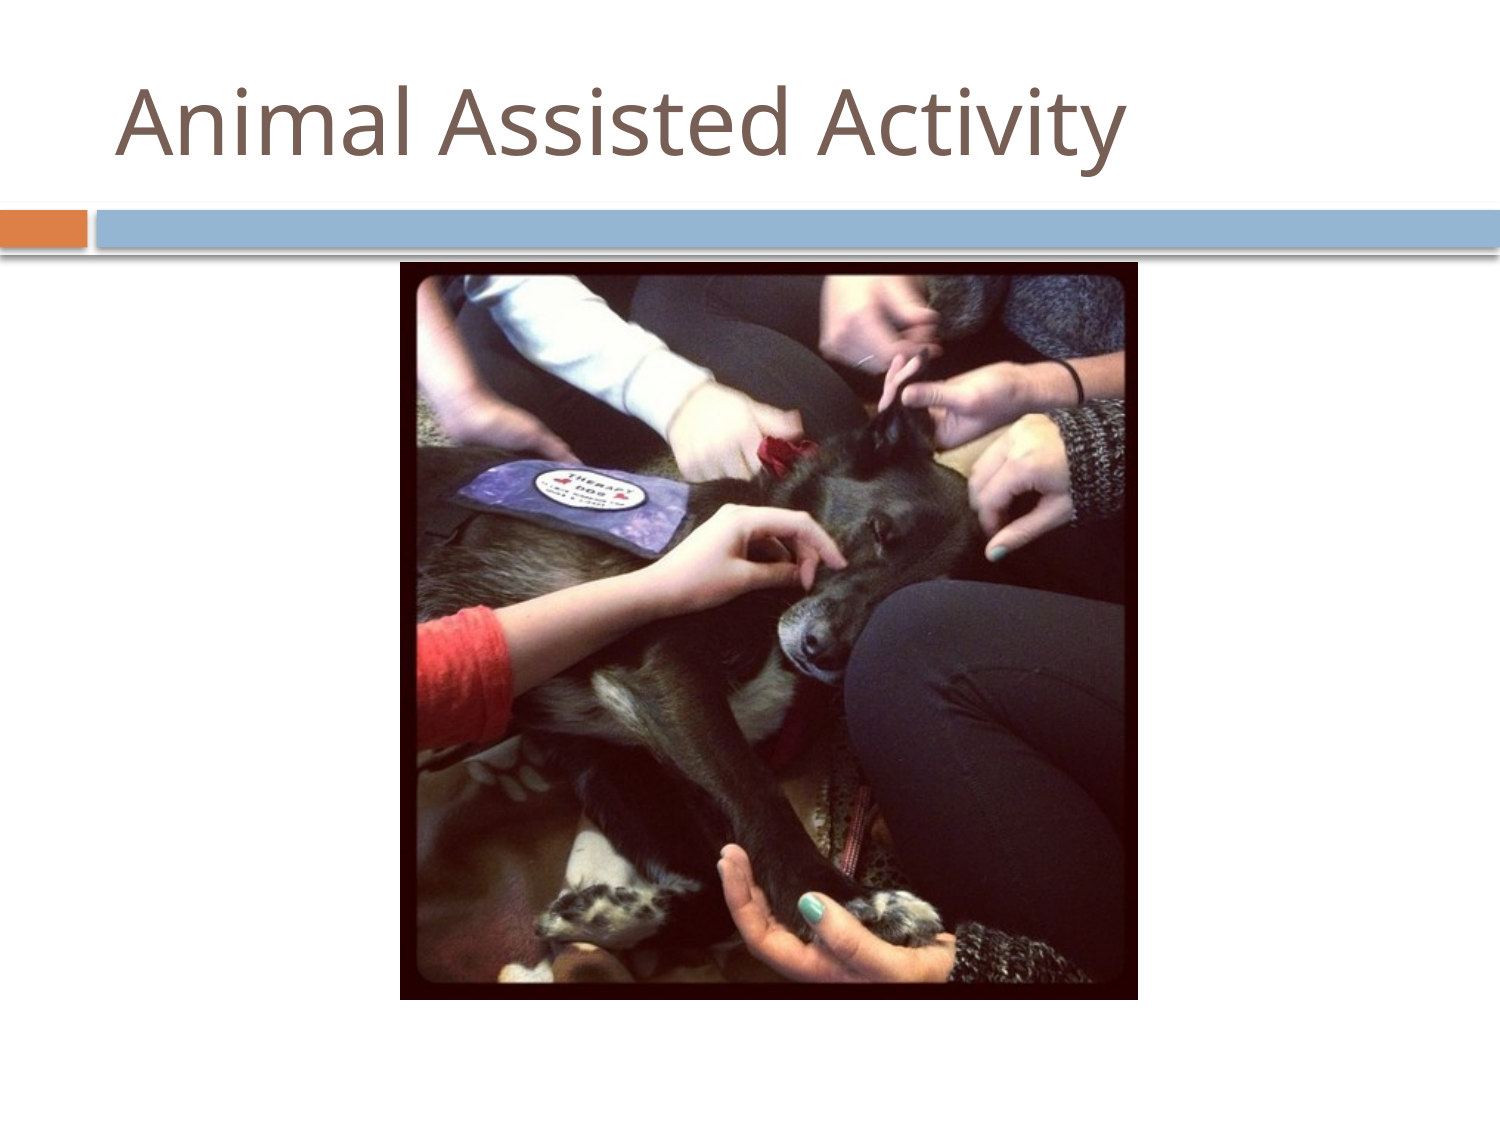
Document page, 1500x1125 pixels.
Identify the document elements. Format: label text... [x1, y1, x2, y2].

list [400, 262, 1139, 1001]
title Animal Assisted Activity [100, 37, 1438, 200]
